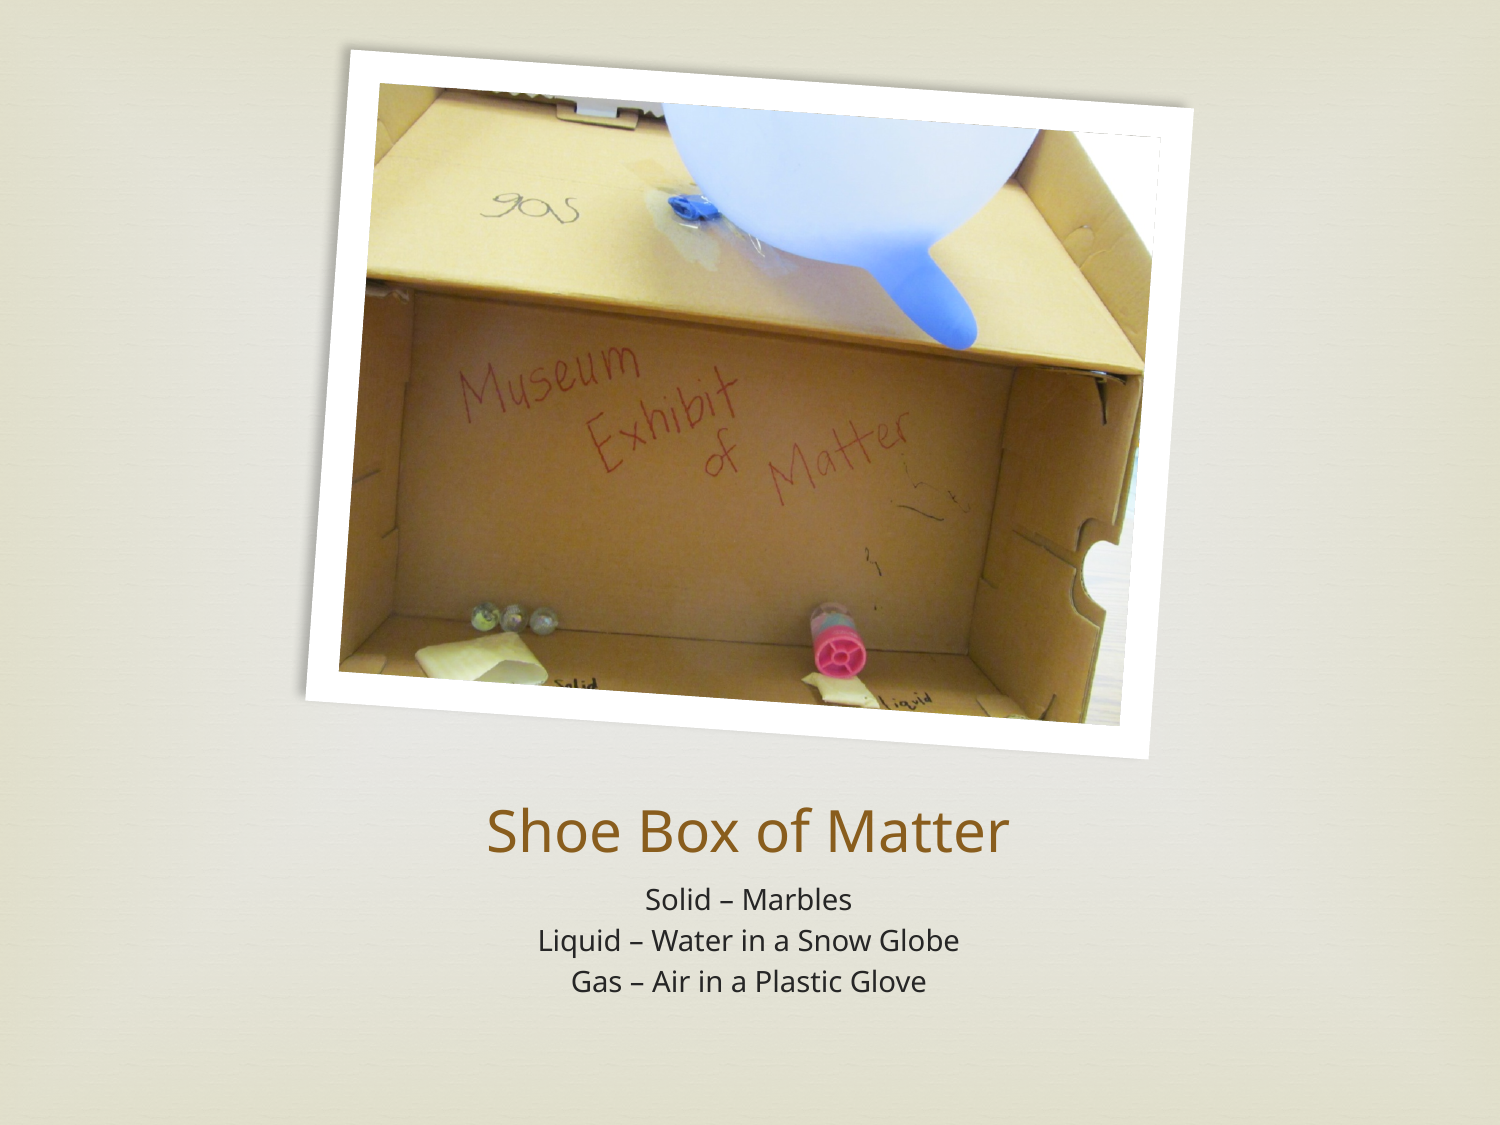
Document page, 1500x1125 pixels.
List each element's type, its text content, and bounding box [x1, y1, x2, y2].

title Shoe Box of Matter [111, 765, 1386, 872]
list Solid – Marbles Liquid – Water in a Snow Globe Gas – Air in a Plastic Glove [112, 873, 1386, 1006]
picture [339, 83, 1160, 726]
